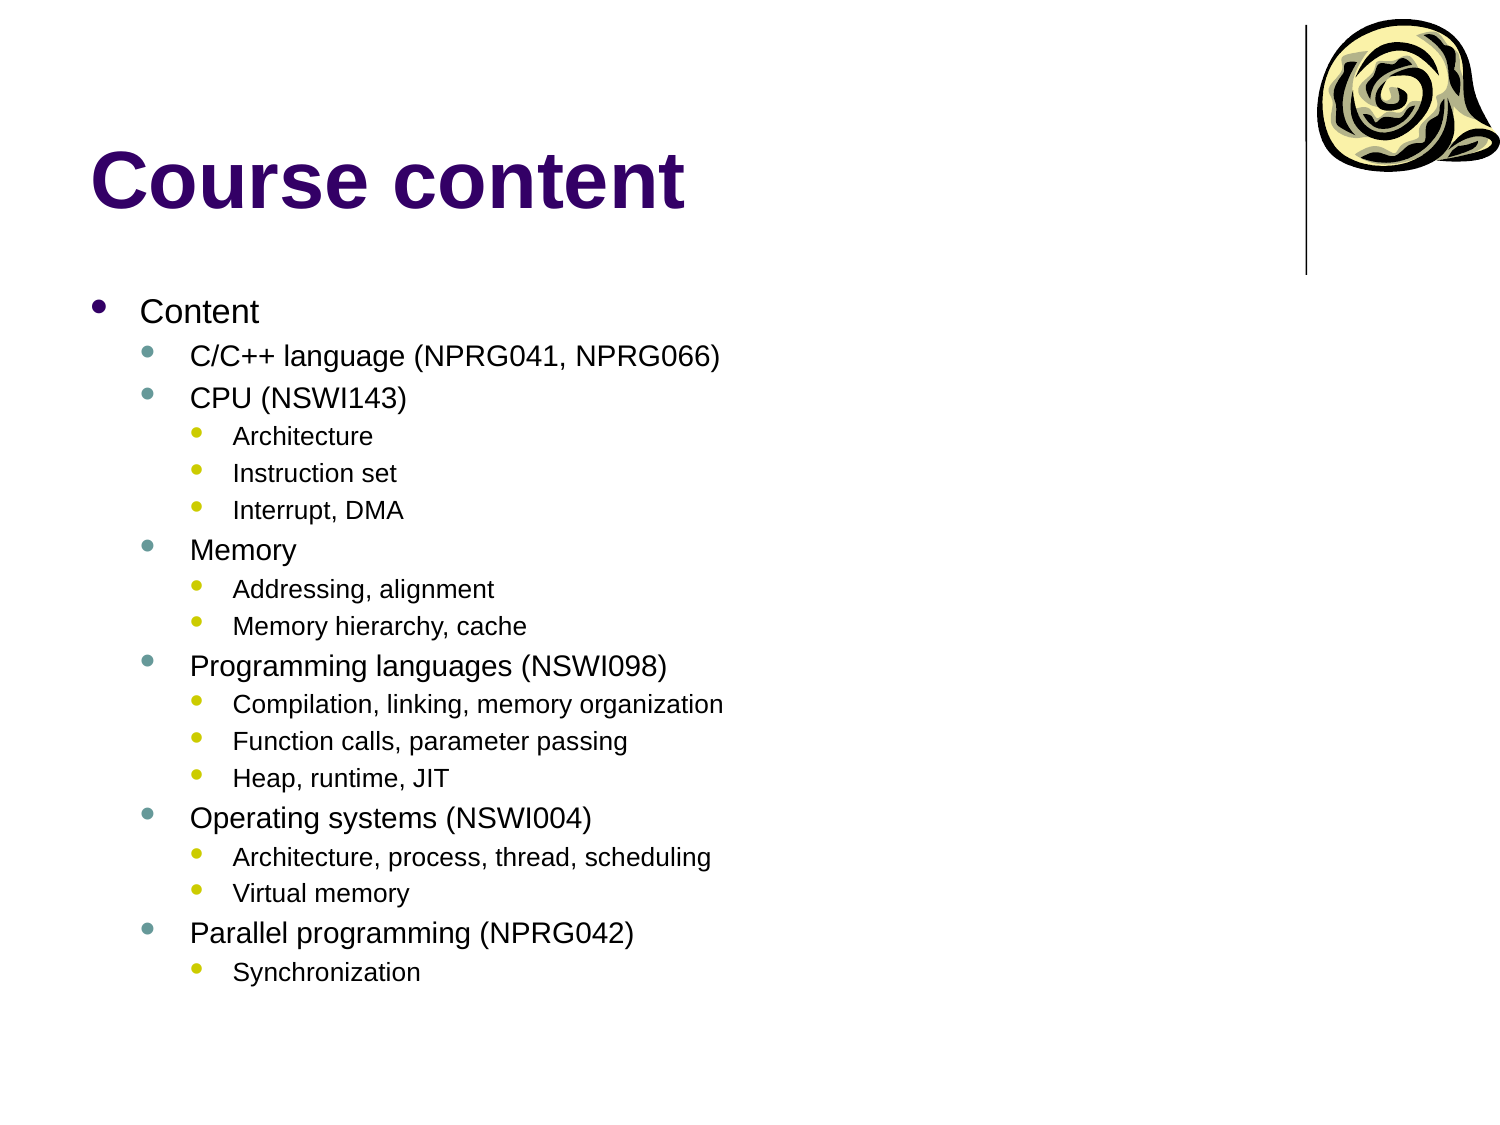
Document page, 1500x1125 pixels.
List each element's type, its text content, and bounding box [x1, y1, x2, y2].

title Course content [74, 19, 1313, 233]
list Content C/C++ language (NPRG041, NPRG066) CPU (NSWI143) Architecture Instruction set Interrupt, DMA Memory Addressing, alignment Memory hierarchy, cache Programming languages (NSWI098) Compilation, linking, memory organization Function calls, parameter passing Heap, runtime, JIT Operating systems (NSWI004) Architecture, process, thread, scheduling Virtual memory Parallel programming (NPRG042) Synchronization [74, 281, 1426, 1006]
